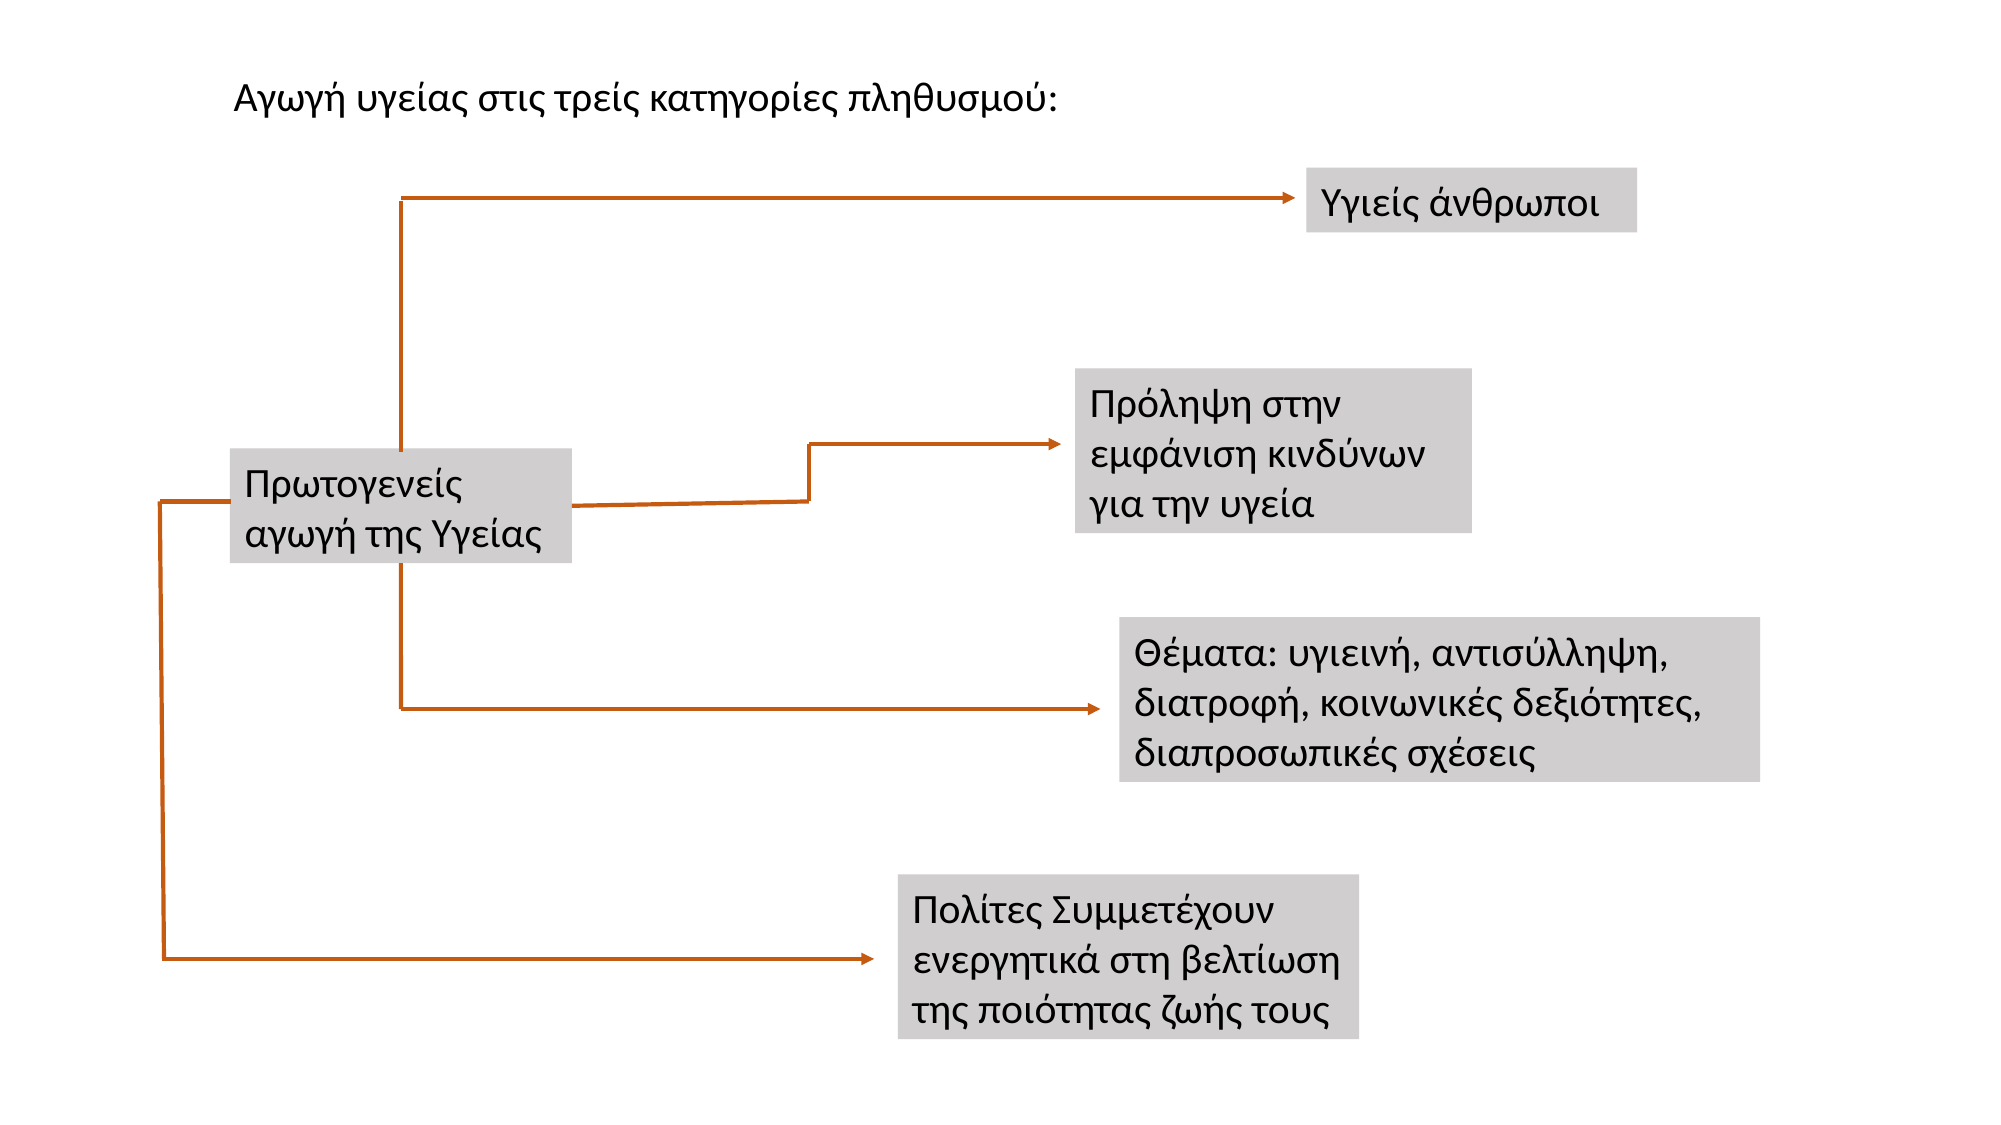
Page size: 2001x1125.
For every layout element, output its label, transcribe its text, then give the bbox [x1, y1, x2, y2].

text_box Αγωγή υγείας στις τρείς κατηγορίες πληθυσμού: [218, 62, 1120, 128]
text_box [571, 501, 809, 507]
text_box Πολίτες Συμμετέχουν ενεργητικά στη βελτίωση της ποιότητας ζωής τους [897, 874, 1360, 1040]
text_box Πρόληψη στην εμφάνιση κινδύνων για την υγεία [1075, 368, 1472, 534]
text_box Πρωτογενείς αγωγή της Υγείας [229, 448, 572, 564]
text_box Θέματα: υγιεινή, αντισύλληψη, διατροφή, κοινωνικές δεξιότητες, διαπροσωπικές σχέσεις [1119, 617, 1761, 782]
text_box Υγιείς άνθρωποι [1306, 167, 1638, 233]
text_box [159, 501, 164, 959]
